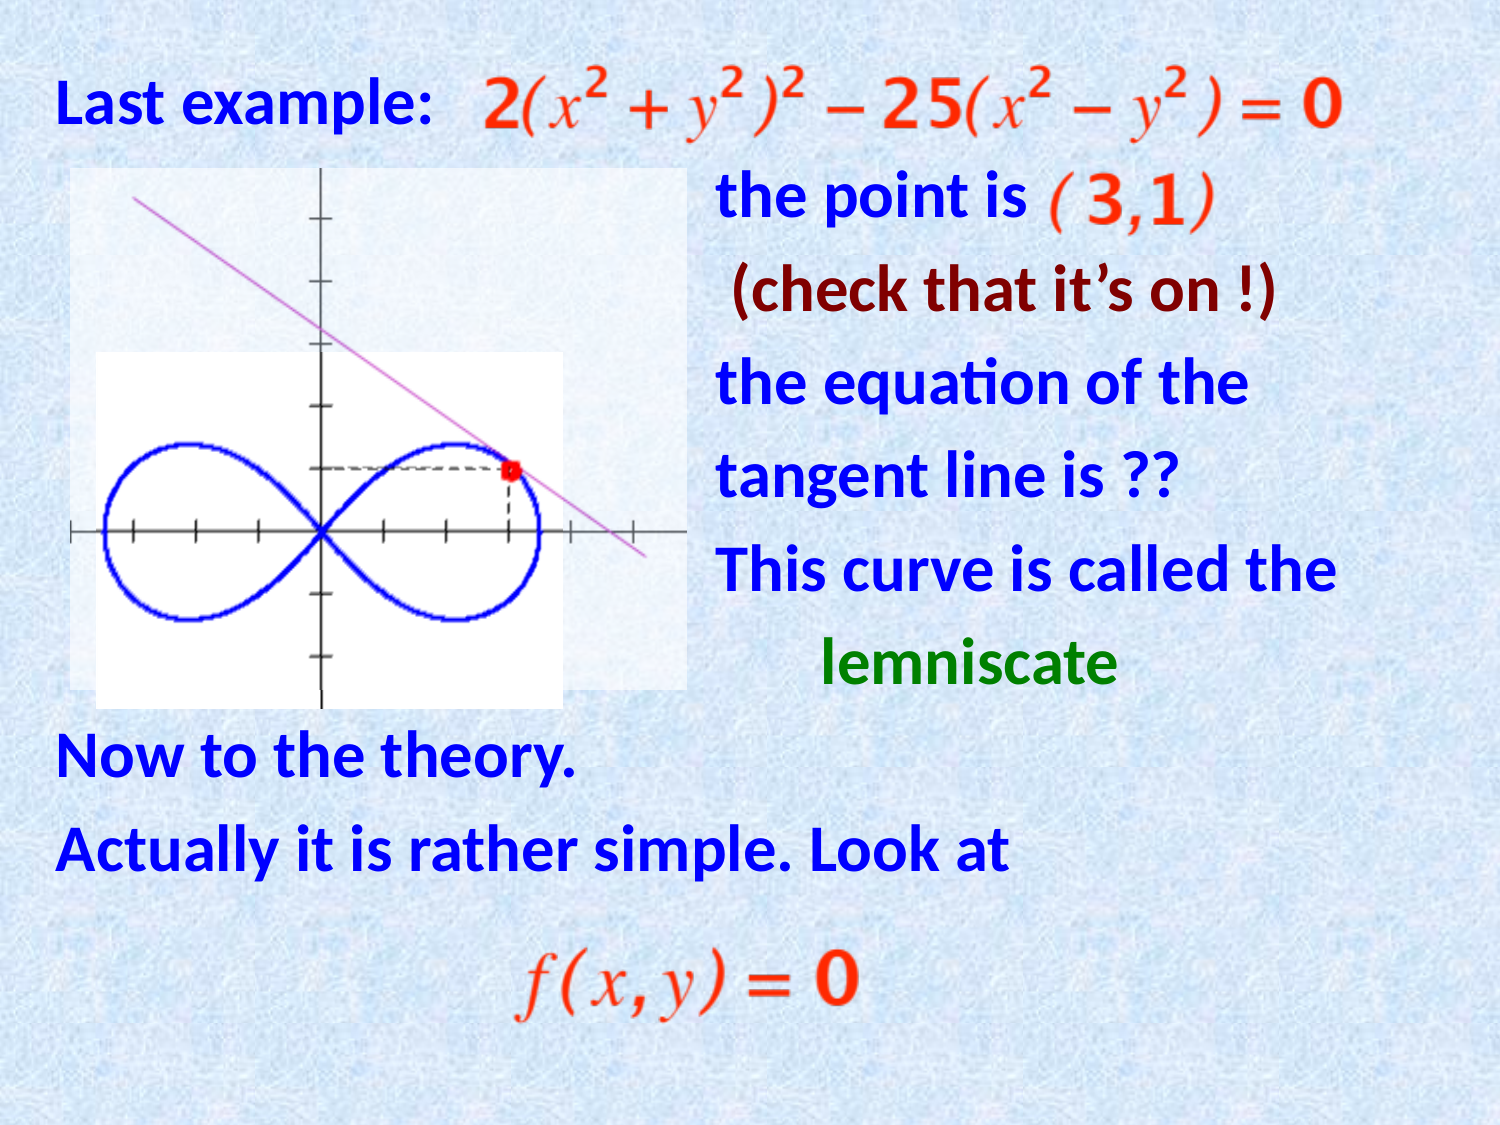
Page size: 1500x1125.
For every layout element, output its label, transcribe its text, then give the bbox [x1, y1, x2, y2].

list Last example: the point is (check that it’s on !) the equation of the tangent line is ?? This curve is called the lemniscate Now to the theory. Actually it is rather simple. Look at [40, 50, 1466, 1091]
picture [0, 0, 1500, 1125]
